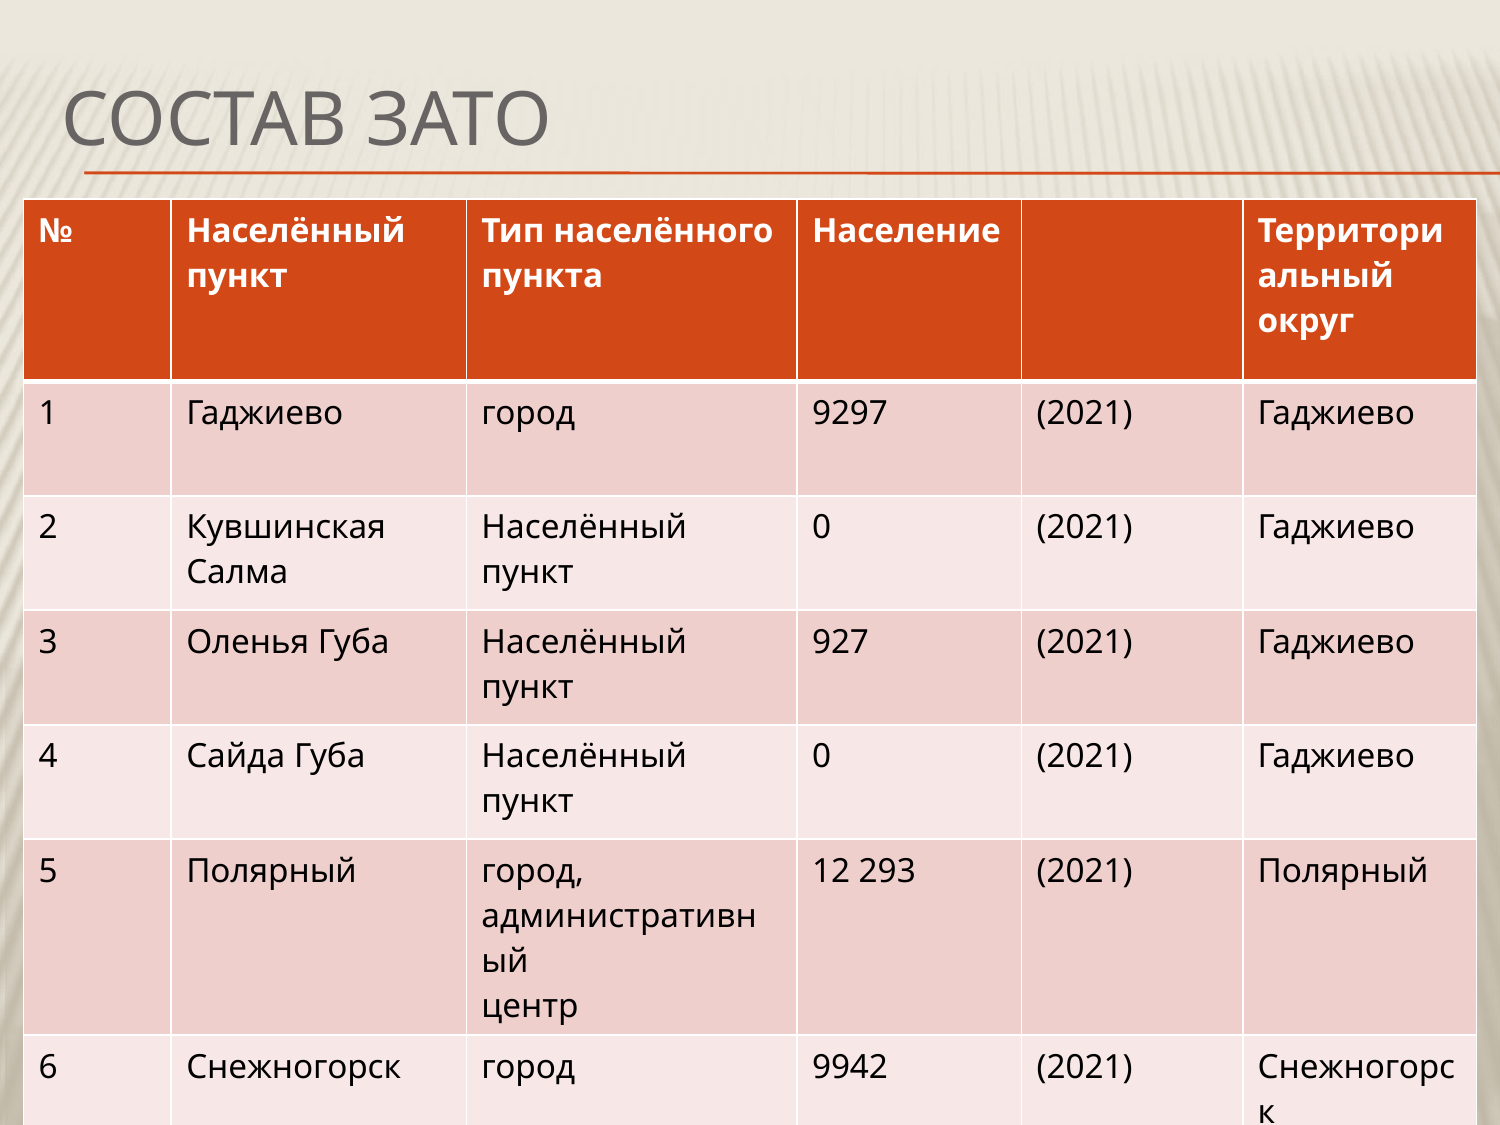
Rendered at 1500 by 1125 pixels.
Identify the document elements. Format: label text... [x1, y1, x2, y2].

table_cell (2021) [1022, 611, 1242, 724]
table_cell Полярный [172, 840, 466, 1034]
table_cell 927 [798, 611, 1021, 724]
table_header Территориальный округ [1244, 200, 1476, 379]
table_cell Оленья Губа [172, 611, 466, 724]
table_cell Полярный [1244, 840, 1476, 1034]
table_cell город, административный центр [467, 840, 796, 1034]
table_header Населённый пункт [172, 200, 466, 379]
table_cell Населённый пункт [467, 726, 796, 838]
table_cell 3 [24, 611, 170, 724]
table_header [1022, 200, 1242, 379]
table_cell (2021) [1022, 840, 1242, 1034]
table_cell город [467, 1036, 796, 1125]
table_cell 9942 [798, 1036, 1021, 1125]
table_cell город [467, 384, 796, 495]
table_cell 2 [24, 497, 170, 609]
table_cell (2021) [1022, 384, 1242, 495]
table_cell 5 [24, 840, 170, 1034]
table_cell Снежногорск [1244, 1036, 1476, 1125]
table_cell 12 293 [798, 840, 1021, 1034]
table_cell Населённый пункт [467, 497, 796, 609]
table_cell Кувшинская Салма [172, 497, 466, 609]
table_cell Гаджиево [1244, 497, 1476, 609]
table_cell 9297 [798, 384, 1021, 495]
table_cell Гаджиево [172, 384, 466, 495]
table_cell Гаджиево [1244, 384, 1476, 495]
table_cell 4 [24, 726, 170, 838]
title Состав зато [46, 46, 1472, 185]
table_cell 1 [24, 384, 170, 495]
table_cell (2021) [1022, 1036, 1242, 1125]
table_cell (2021) [1022, 726, 1242, 838]
table_header Население [798, 200, 1021, 379]
table_cell 0 [798, 497, 1021, 609]
table_header Тип населённого пункта [467, 200, 796, 379]
table_cell Гаджиево [1244, 726, 1476, 838]
table_cell Населённый пункт [467, 611, 796, 724]
table_cell Сайда Губа [172, 726, 466, 838]
table_cell Снежногорск [172, 1036, 466, 1125]
table_header № [24, 200, 170, 379]
table_cell 0 [798, 726, 1021, 838]
table_cell 6 [24, 1036, 170, 1125]
table_cell (2021) [1022, 497, 1242, 609]
table_cell Гаджиево [1244, 611, 1476, 724]
